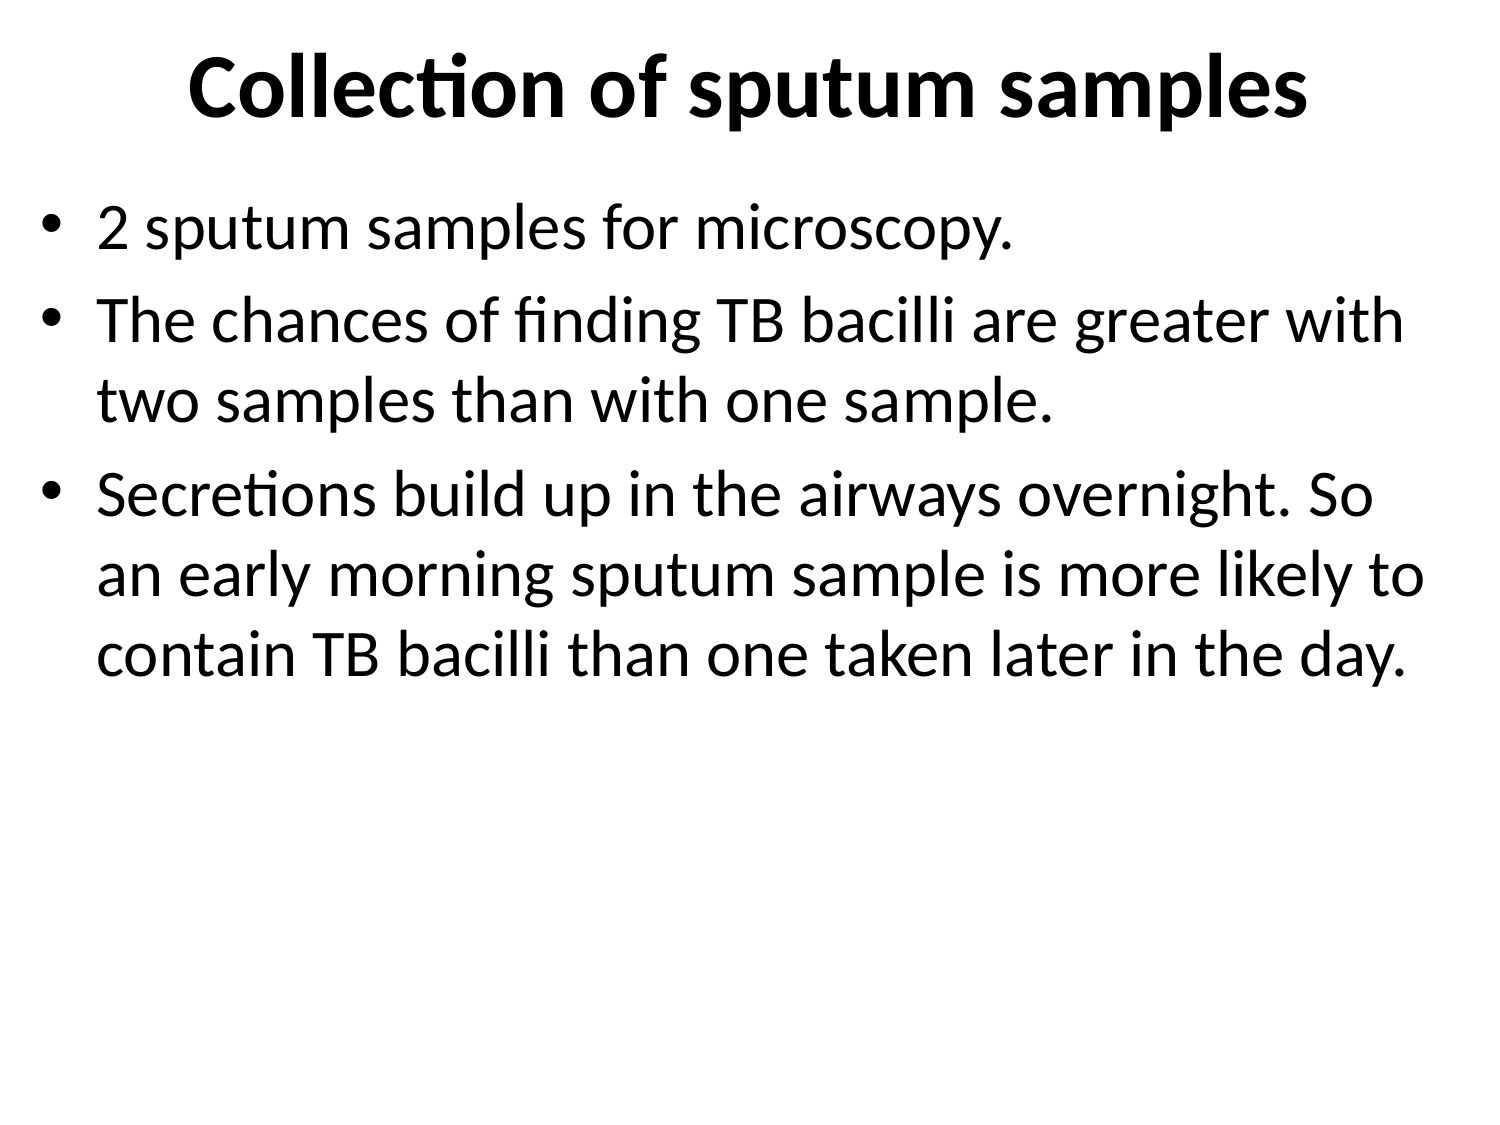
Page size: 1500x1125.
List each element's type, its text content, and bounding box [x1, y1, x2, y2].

title Collection of sputum samples [0, 0, 1500, 163]
list 2 sputum samples for microscopy. The chances of finding TB bacilli are greater with two samples than with one sample. Secretions build up in the airways overnight. So an early morning sputum sample is more likely to contain TB bacilli than one taken later in the day. [24, 174, 1463, 1088]
